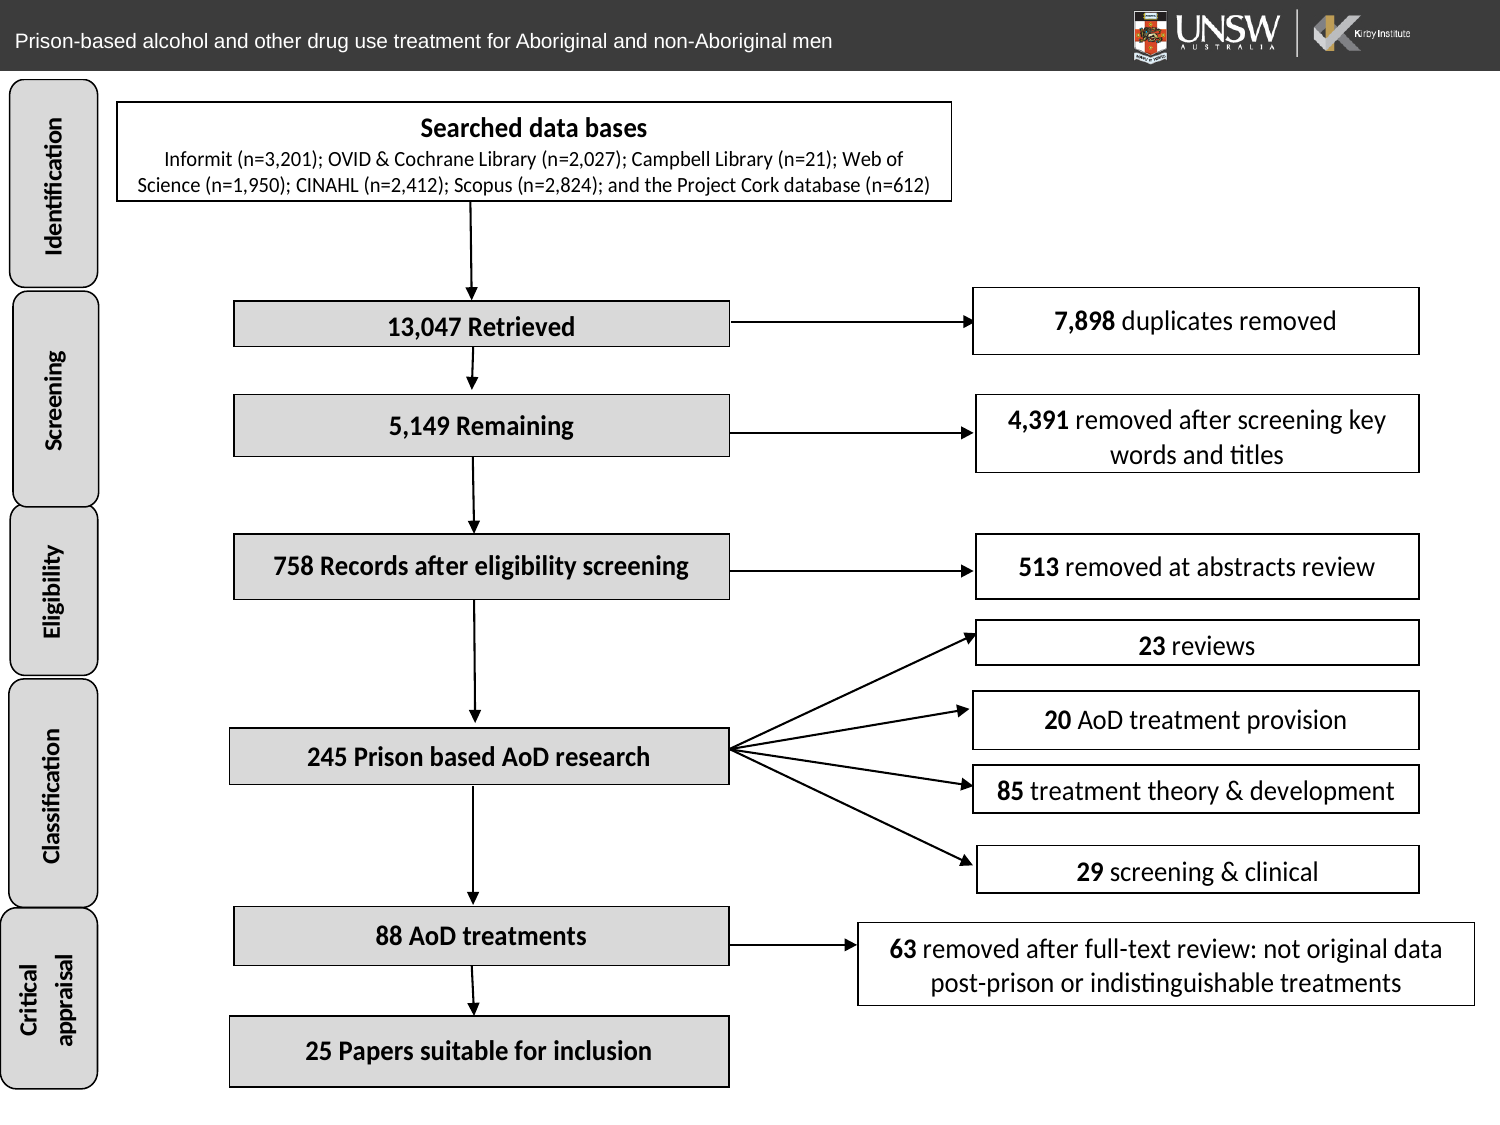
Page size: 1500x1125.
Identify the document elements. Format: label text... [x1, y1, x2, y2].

picture [0, 0, 1500, 71]
picture [0, 79, 1487, 1093]
text_box Prison-based alcohol and other drug use treatment for Aboriginal and non-Aboriginal men [0, 20, 947, 60]
